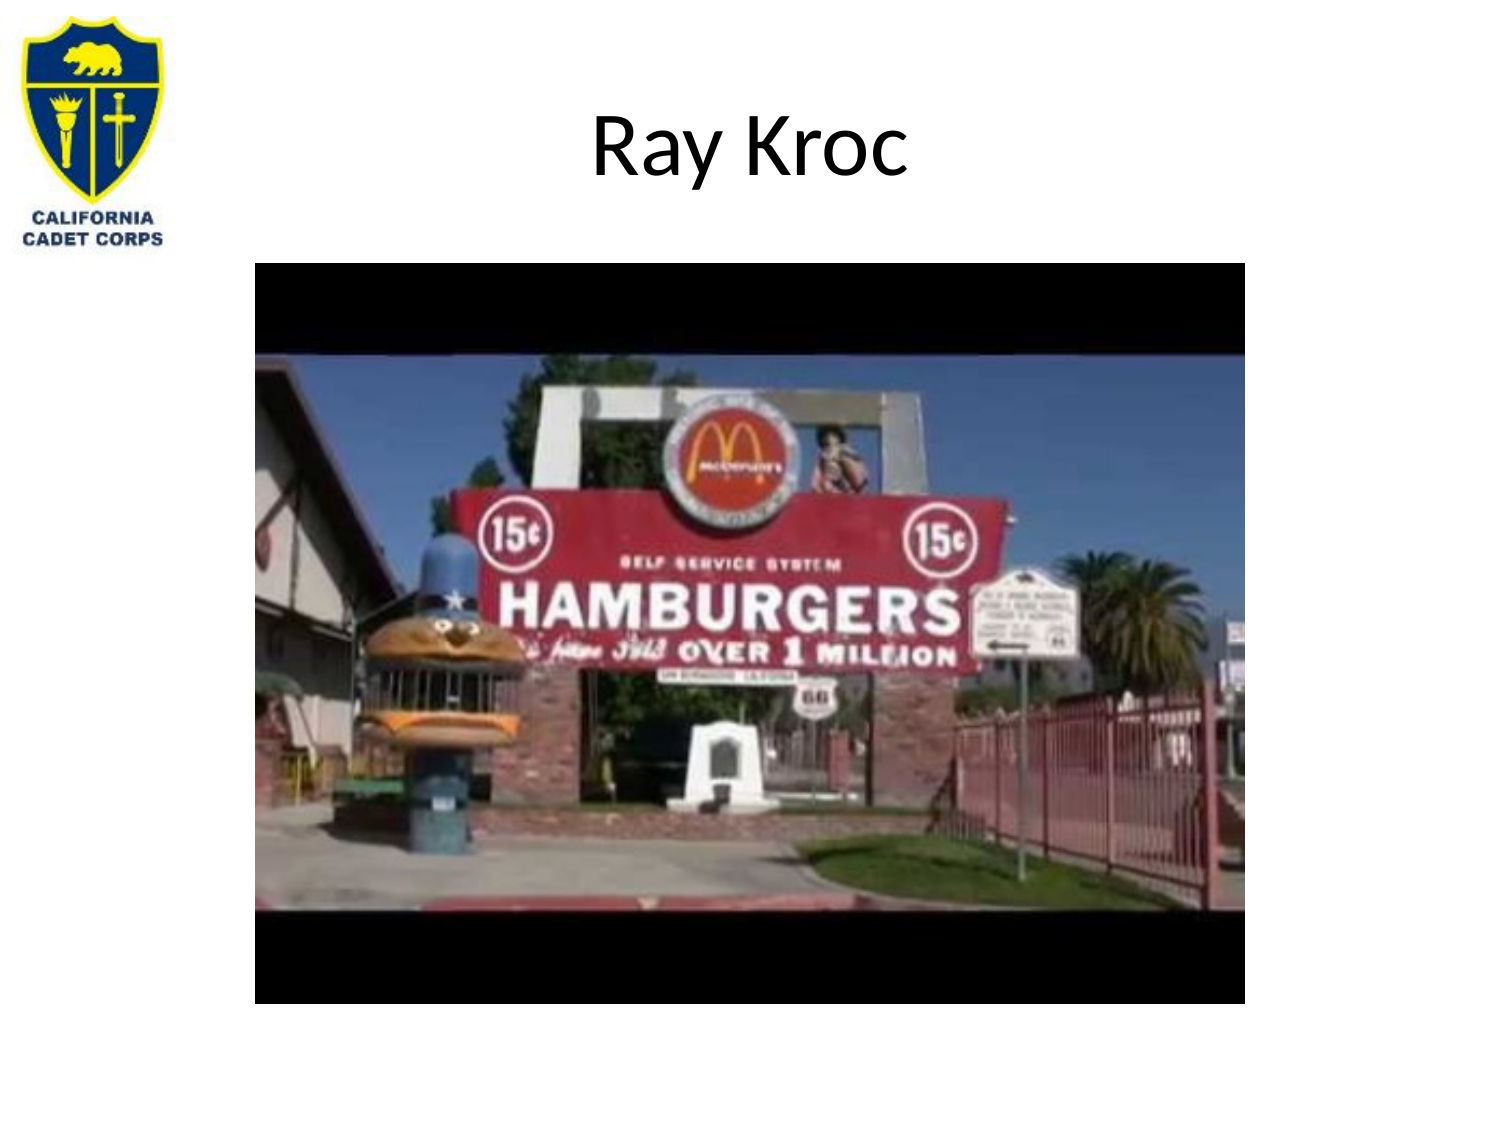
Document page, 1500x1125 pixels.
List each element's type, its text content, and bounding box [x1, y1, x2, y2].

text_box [254, 262, 1246, 1006]
picture [0, 16, 186, 261]
title Ray Kroc [162, 45, 1338, 233]
